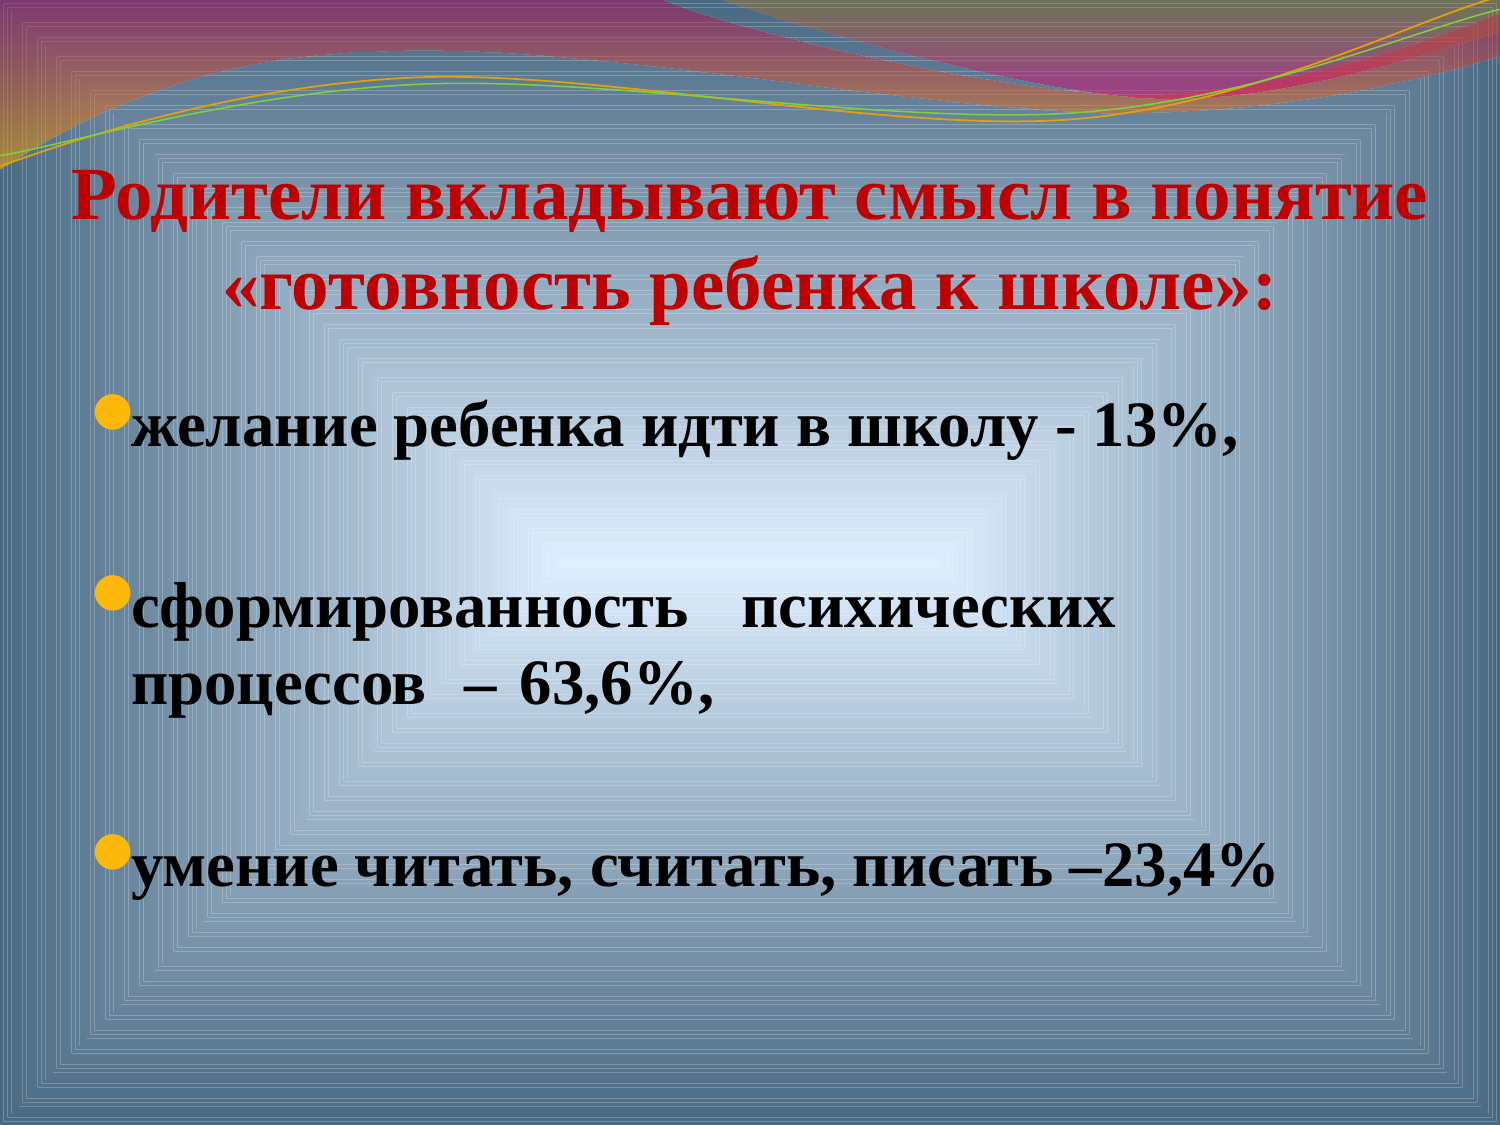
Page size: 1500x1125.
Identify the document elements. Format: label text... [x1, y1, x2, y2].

title Родители вкладывают смысл в понятие «готовность ребенка к школе»: [50, 112, 1450, 325]
list желание ребенка идти в школу - 13%, сформированность психических процессов – 63,6%, умение читать, считать, писать –23,4% [75, 324, 1425, 1038]
